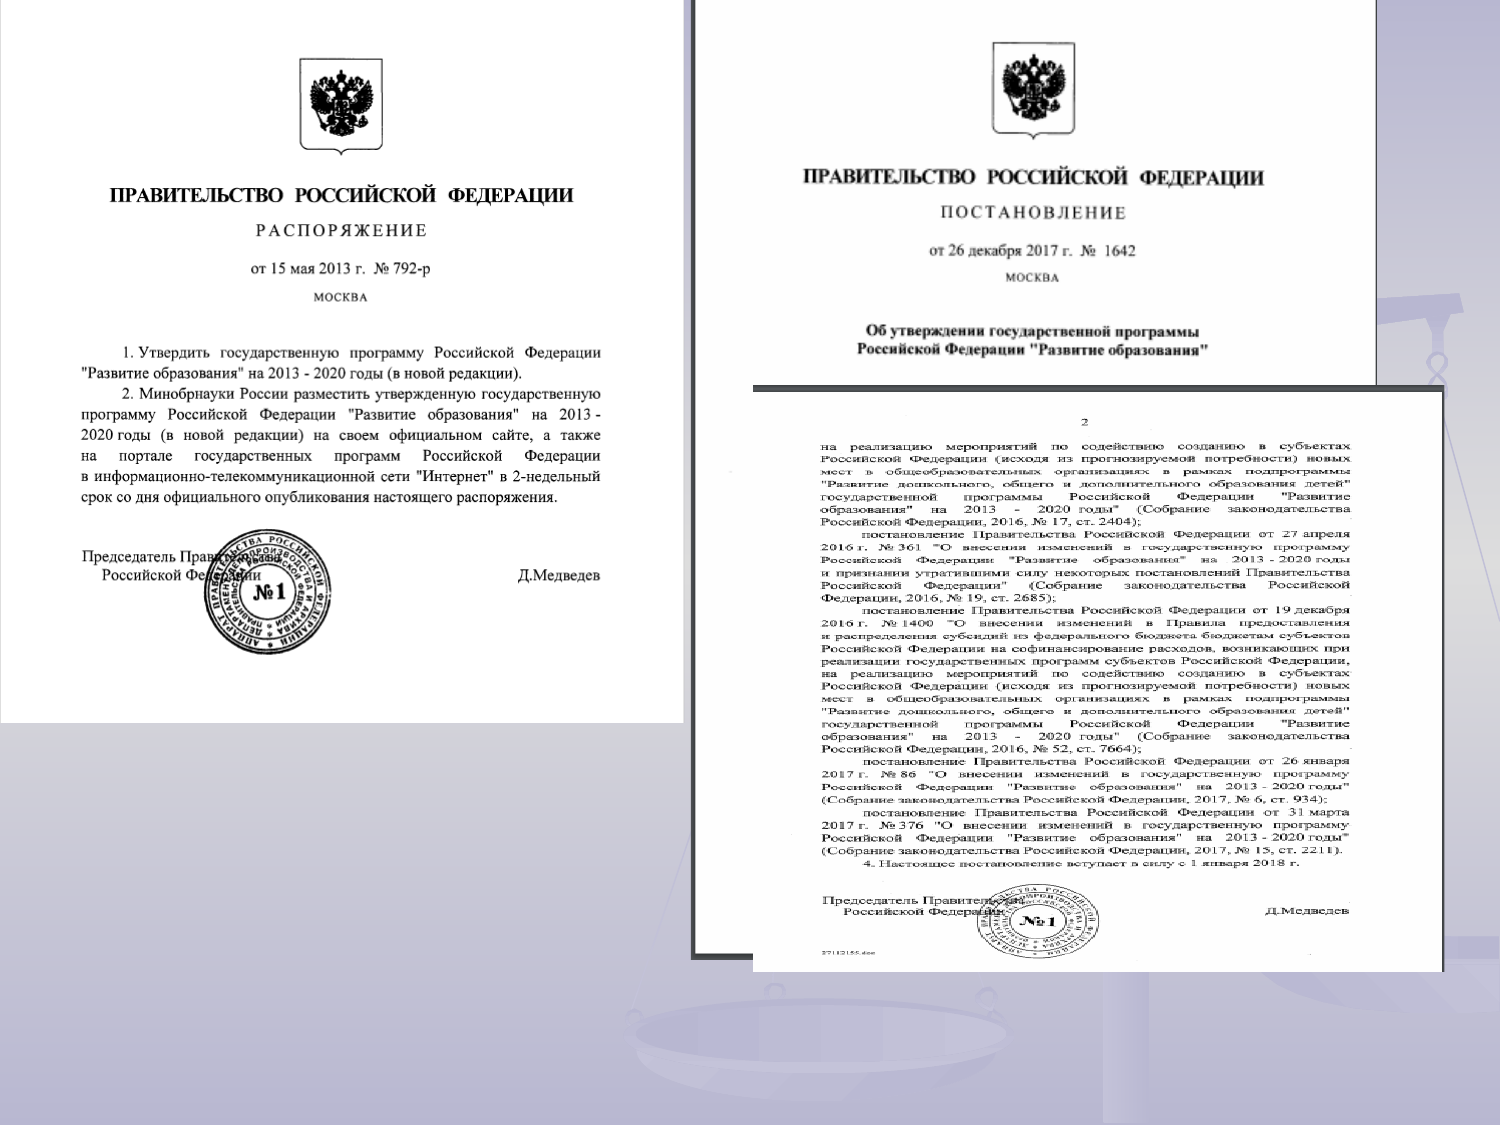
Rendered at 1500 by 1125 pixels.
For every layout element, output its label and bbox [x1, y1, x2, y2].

picture [690, 0, 1445, 972]
picture [0, 0, 685, 723]
